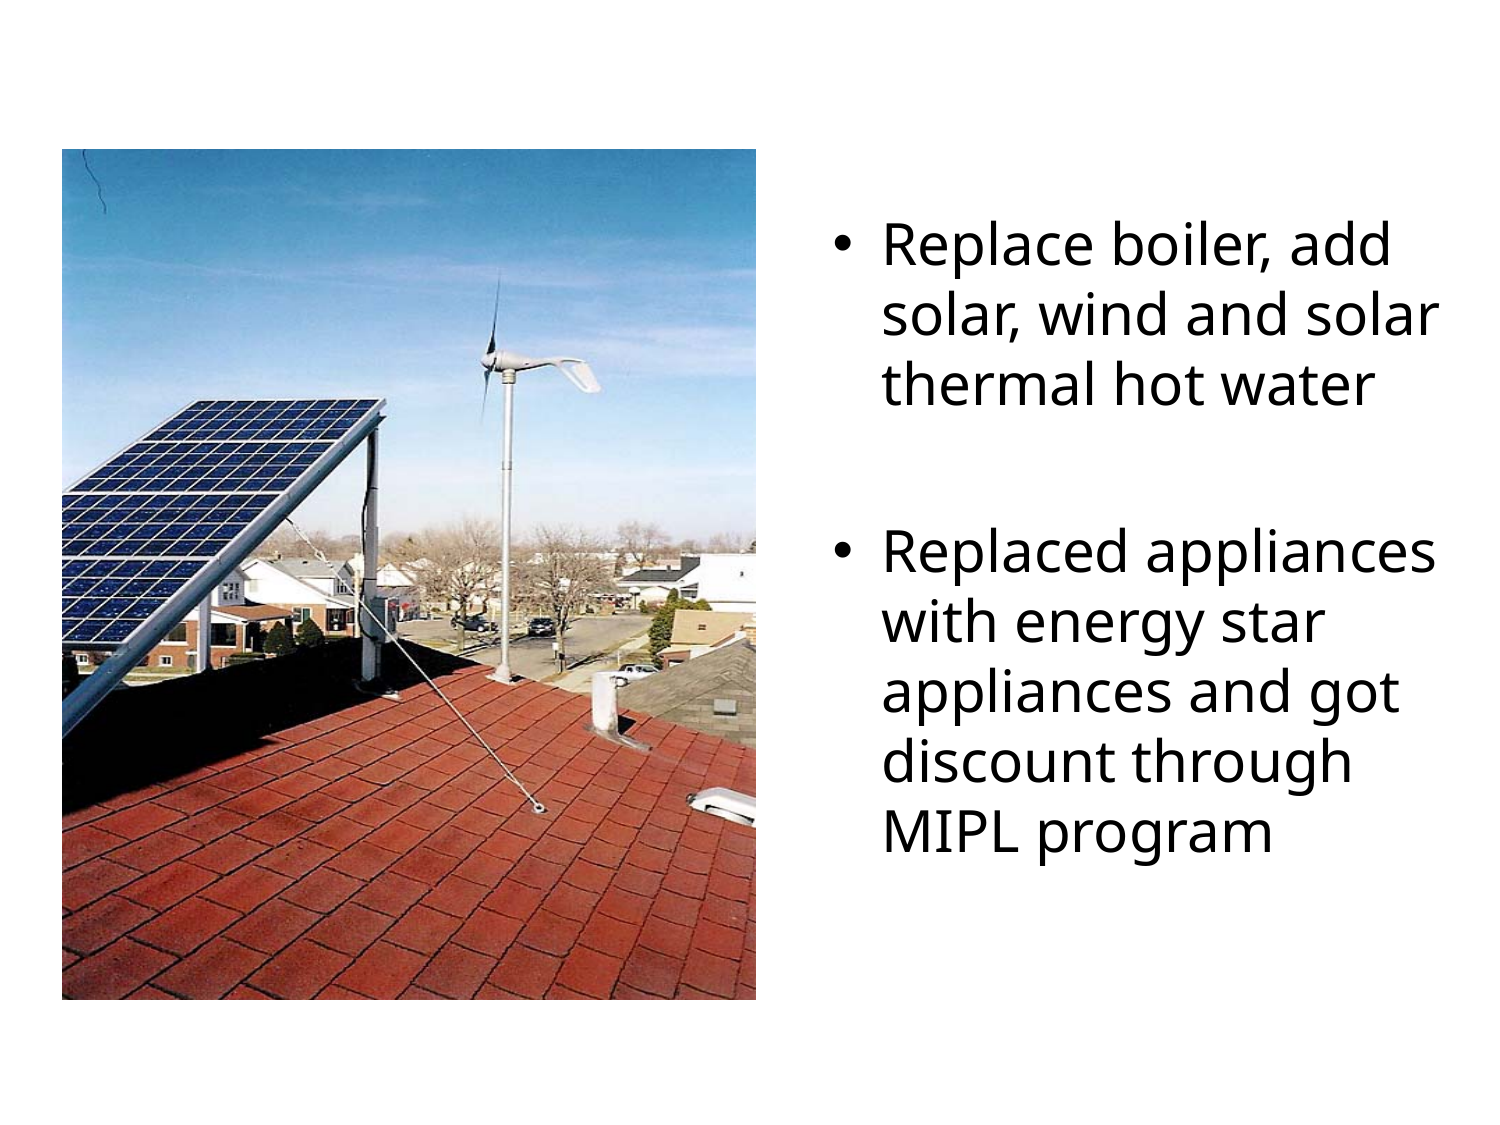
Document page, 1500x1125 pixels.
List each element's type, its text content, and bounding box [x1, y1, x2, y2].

list Replace boiler, add solar, wind and solar thermal hot water Replaced appliances with energy star appliances and got discount through MIPL program [824, 199, 1451, 988]
picture [62, 149, 756, 1001]
